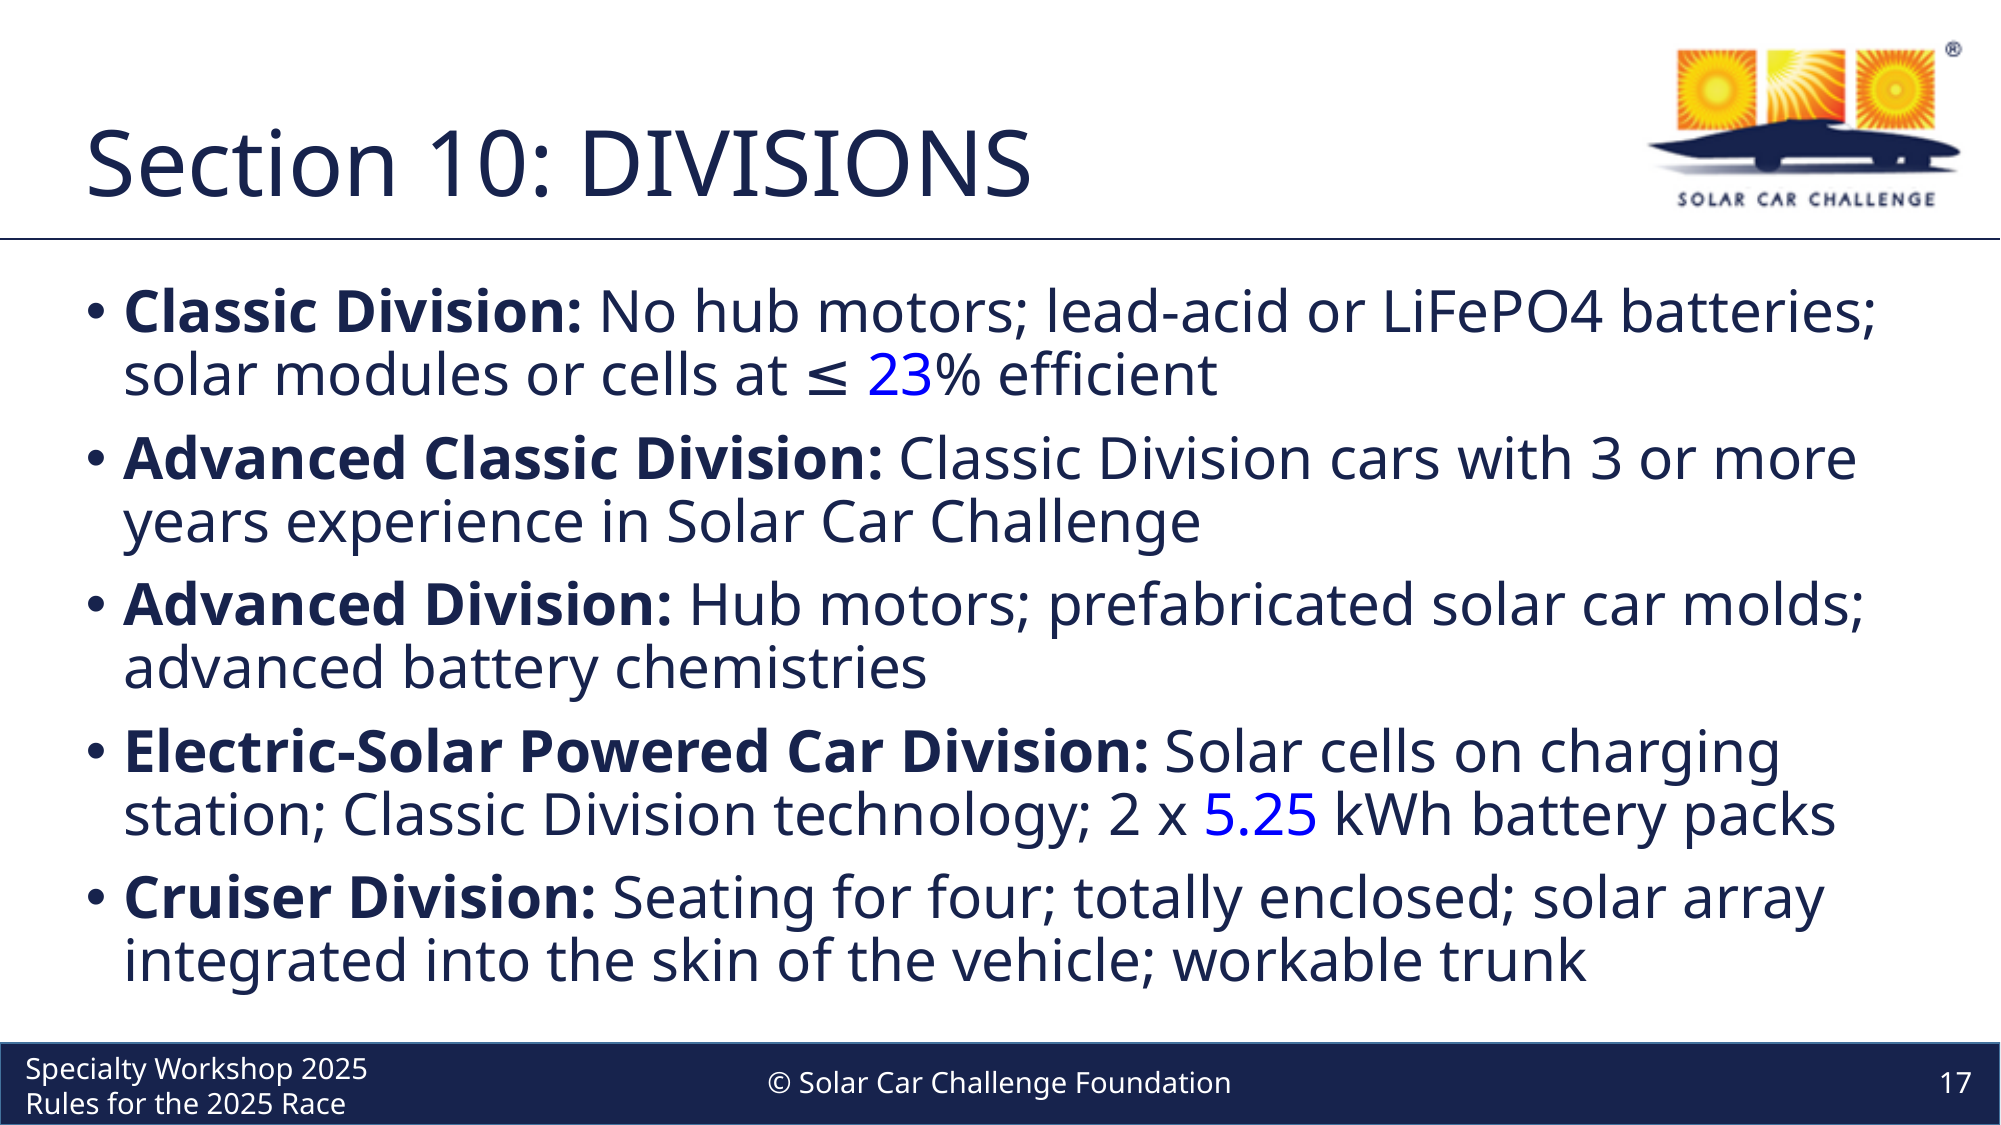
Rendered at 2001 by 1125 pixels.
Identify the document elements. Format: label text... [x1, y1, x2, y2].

slide_number Specialty Workshop 2025 Rules for the 2025 Race [10, 1055, 519, 1116]
picture [1637, 30, 1971, 225]
slide_number 17 [1537, 1054, 1988, 1114]
footer © Solar Car Challenge Foundation [662, 1054, 1338, 1114]
list Classic Division: No hub motors; lead-acid or LiFePO4 batteries; solar modules or cells at ≤ 23% efficient Advanced Classic Division: Classic Division cars with 3 or more years experience in Solar Car Challenge Advanced Division: Hub motors; prefabricated solar car molds; advanced battery chemistries Electric-Solar Powered Car Division: Solar cells on charging station; Classic Division technology; 2 x 5.25 kWh battery packs Cruiser Division: Seating for four; totally enclosed; solar array integrated into the skin of the vehicle; workable trunk [70, 275, 1944, 1014]
title Section 10: DIVISIONS [70, 59, 1619, 225]
